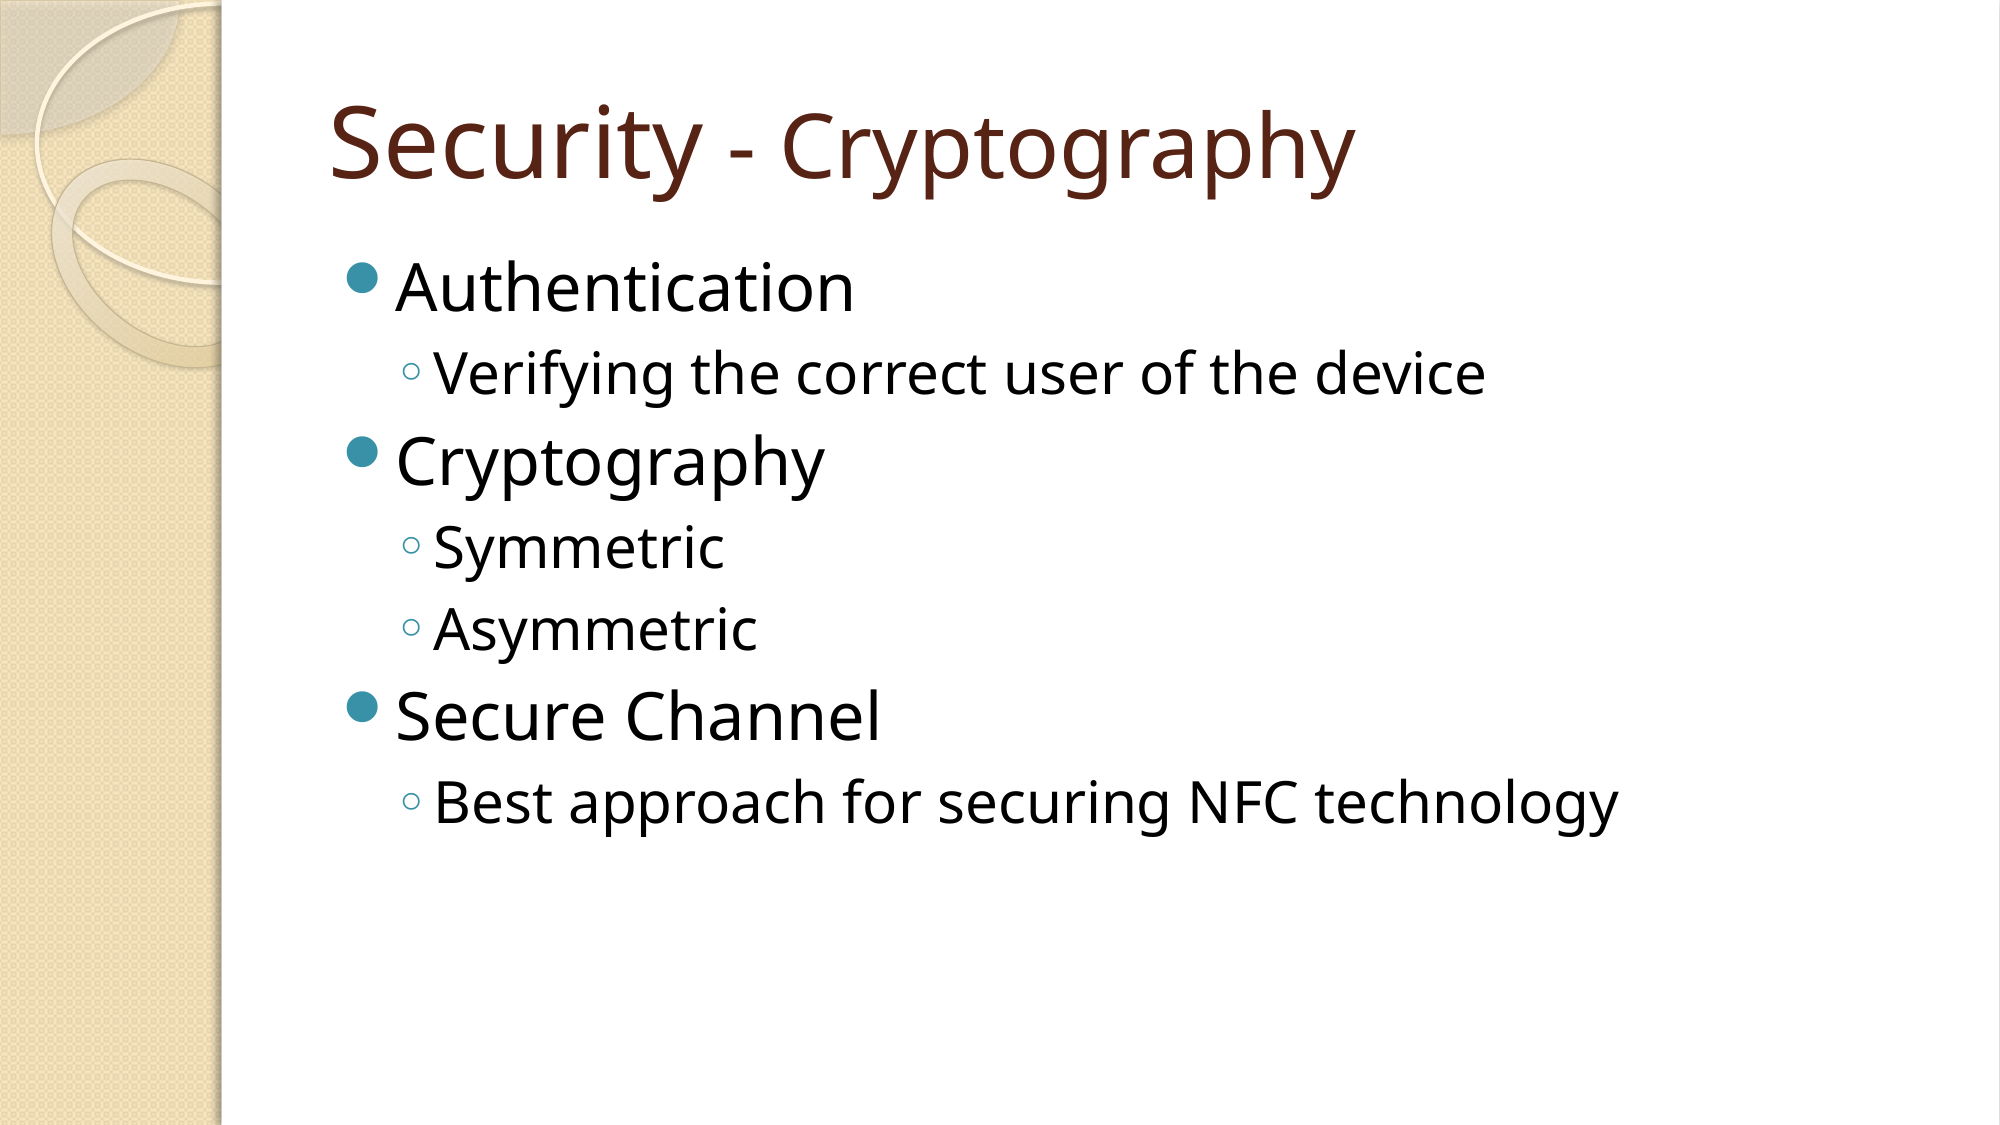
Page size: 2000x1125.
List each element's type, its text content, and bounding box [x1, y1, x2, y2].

title Security - Cryptography [313, 45, 1954, 233]
list Authentication Verifying the correct user of the device Cryptography Symmetric Asymmetric Secure Channel Best approach for securing NFC technology [313, 237, 1954, 1025]
